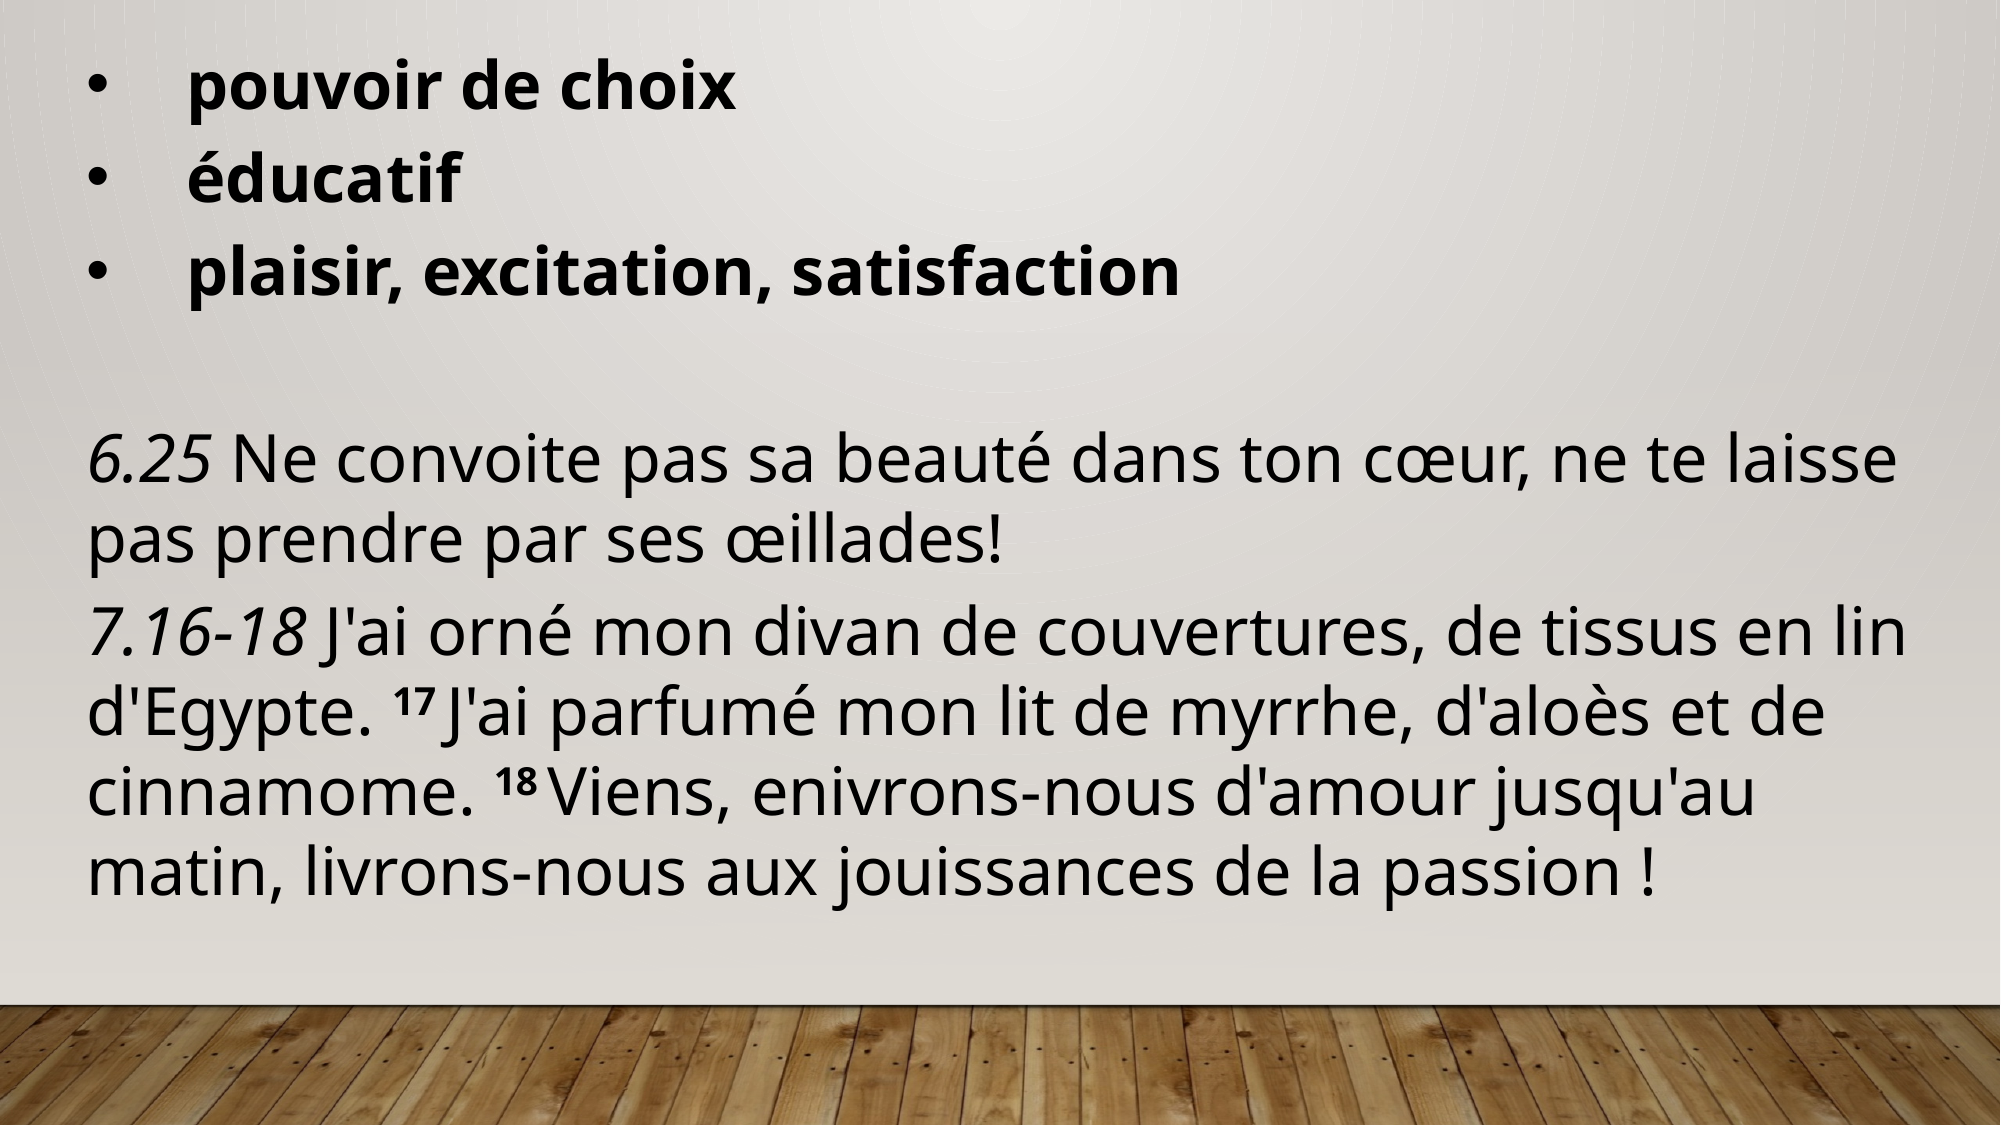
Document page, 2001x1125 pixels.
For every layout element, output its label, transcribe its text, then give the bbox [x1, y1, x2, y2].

text_box pouvoir de choix éducatif plaisir, excitation, satisfaction 6.25 Ne convoite pas sa beauté dans ton cœur, ne te laisse pas prendre par ses œillades! 7.16-18 J'ai orné mon divan de couvertures, de tissus en lin d'Egypte. 17 J'ai parfumé mon lit de myrrhe, d'aloès et de cinnamome. 18 Viens, enivrons-nous d'amour jusqu'au matin, livrons-nous aux jouissances de la passion ! [71, 35, 1975, 917]
picture [0, 1005, 2000, 1125]
